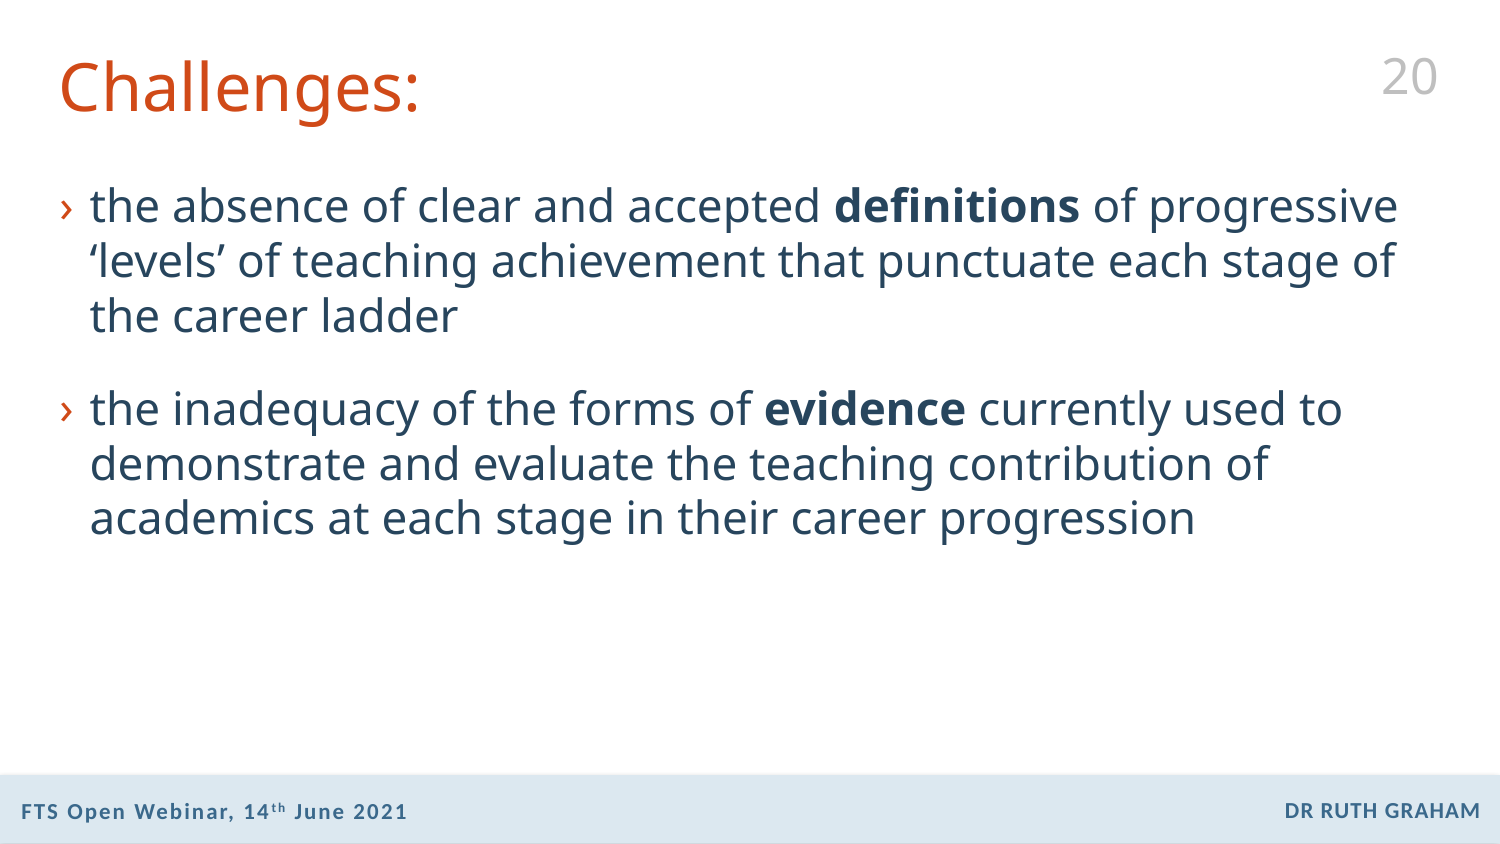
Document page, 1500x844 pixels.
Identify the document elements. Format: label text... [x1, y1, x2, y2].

title Challenges: [59, 44, 1300, 151]
list the absence of clear and accepted definitions of progressive ‘levels’ of teaching achievement that punctuate each stage of the career ladder the inadequacy of the forms of evidence currently used to demonstrate and evaluate the teaching contribution of academics at each stage in their career progression [59, 177, 1447, 745]
